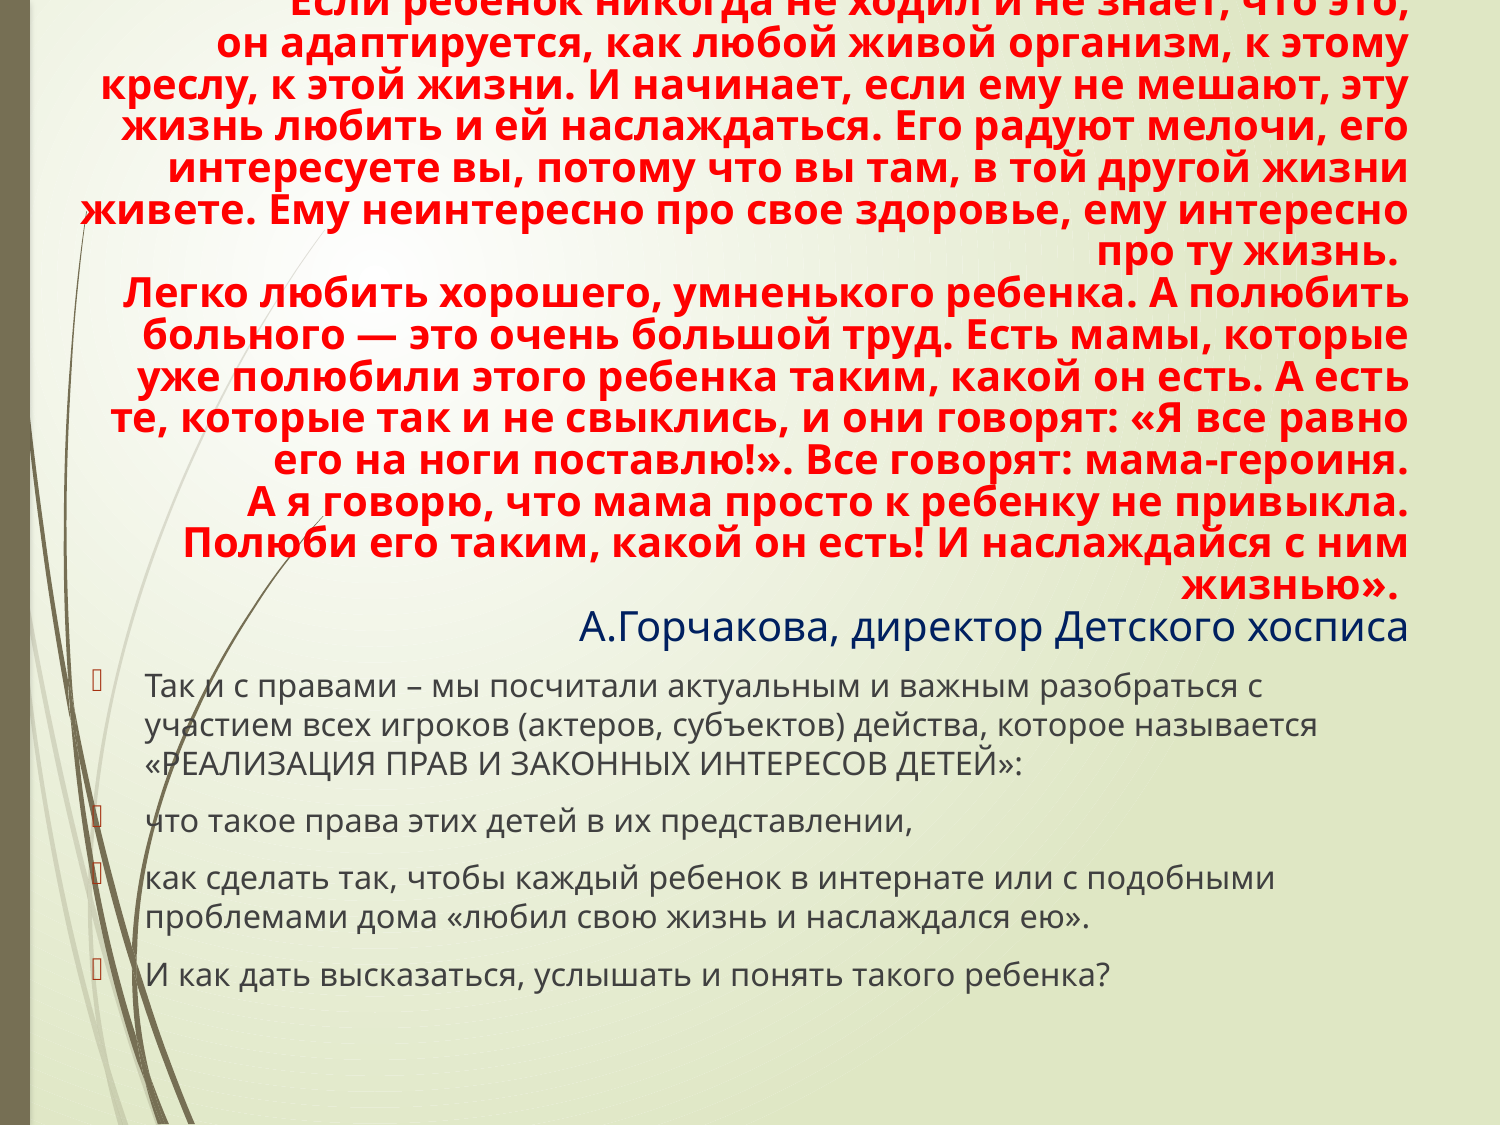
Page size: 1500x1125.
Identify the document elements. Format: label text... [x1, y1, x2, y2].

title «Мы видим этих детей и думаем: бедные родители, бедный ребенок, как им не повезло. Но это не совсем так. Если ребенок никогда не ходил и не знает, что это, он адаптируется, как любой живой организм, к этому креслу, к этой жизни. И начинает, если ему не мешают, эту жизнь любить и ей наслаждаться. Его радуют мелочи, его интересуете вы, потому что вы там, в той другой жизни живете. Ему неинтересно про свое здоровье, ему интересно про ту жизнь. Легко любить хорошего, умненького ребенка. А полюбить больного — это очень большой труд. Есть мамы, которые уже полюбили этого ребенка таким, какой он есть. А есть те, которые так и не свыклись, и они говорят: «Я все равно его на ноги поставлю!». Все говорят: мама-героиня. А я говорю, что мама просто к ребенку не привыкла. Полюби его таким, какой он есть! И наслаждайся с ним жизнью». А.Горчакова, директор Детского хосписа [53, 58, 1425, 657]
list Так и с правами – мы посчитали актуальным и важным разобраться с участием всех игроков (актеров, субъектов) действа, которое называется «РЕАЛИЗАЦИЯ ПРАВ И ЗАКОННЫХ ИНТЕРЕСОВ ДЕТЕЙ»: что такое права этих детей в их представлении, как сделать так, чтобы каждый ребенок в интернате или с подобными проблемами дома «любил свою жизнь и наслаждался ею». И как дать высказаться, услышать и понять такого ребенка? [76, 657, 1425, 1005]
